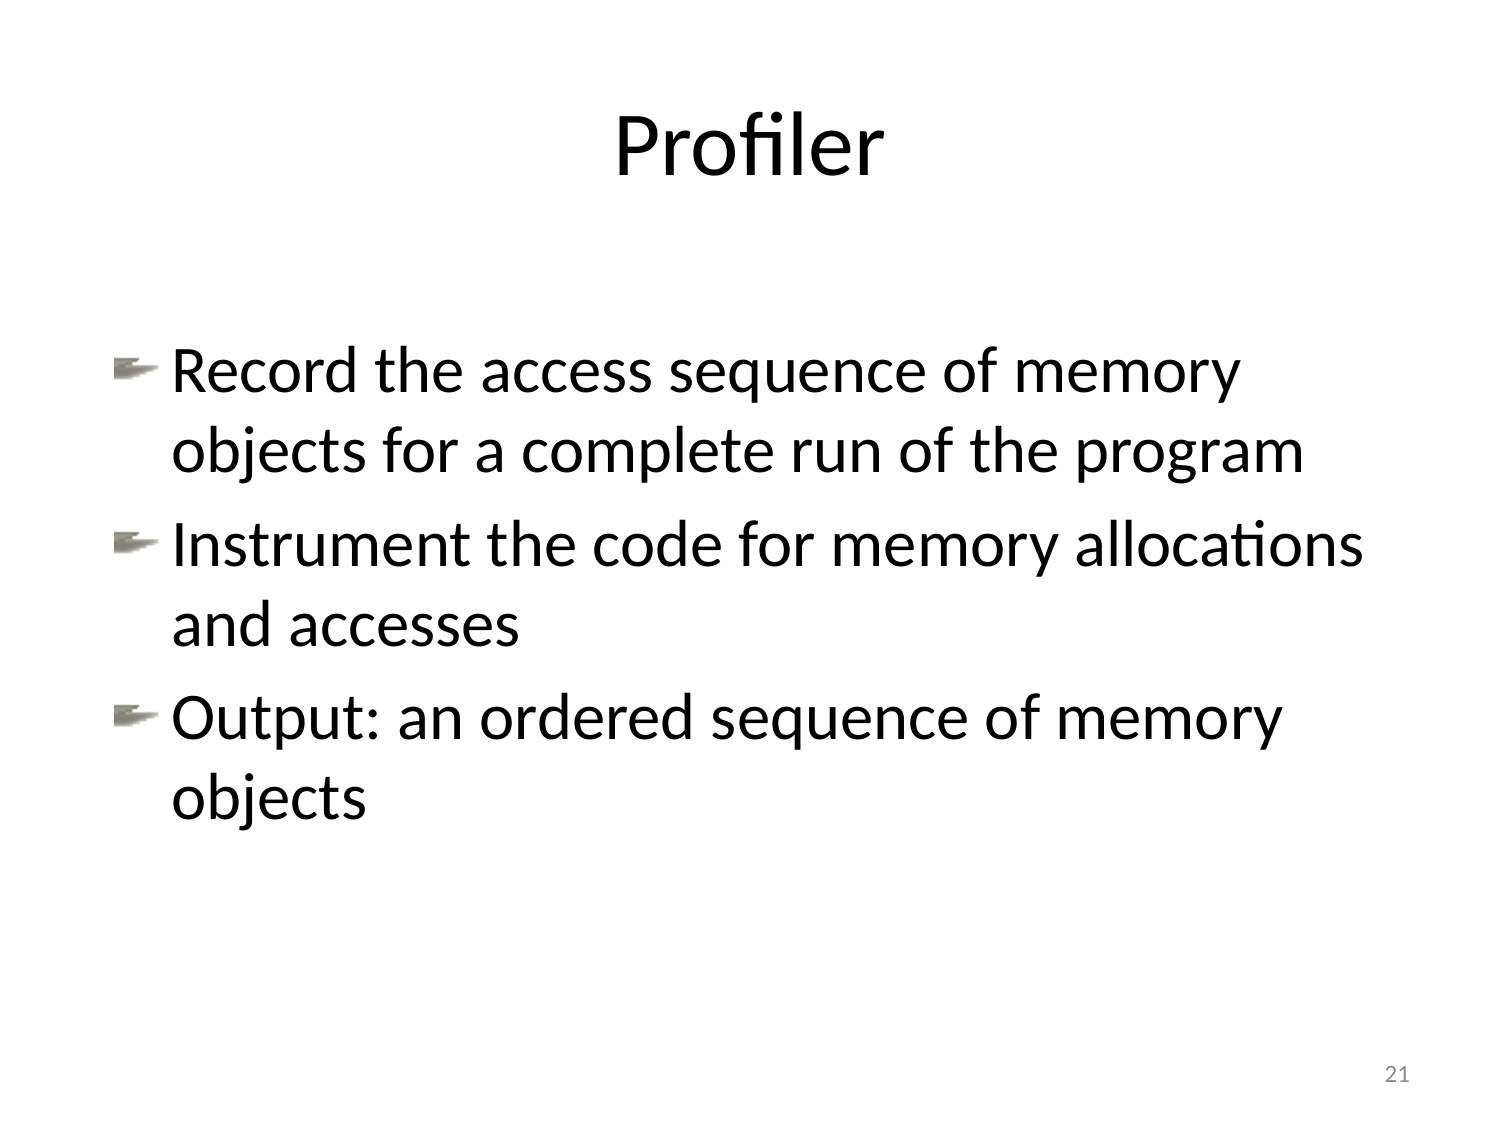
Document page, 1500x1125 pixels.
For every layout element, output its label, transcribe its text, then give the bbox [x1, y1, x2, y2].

picture [114, 344, 162, 387]
slide_number 21 [1074, 1042, 1425, 1103]
picture [114, 518, 162, 561]
picture [114, 691, 162, 734]
title Profiler [75, 45, 1425, 233]
list Record the access sequence of memory objects for a complete run of the program Instrument the code for memory allocations and accesses Output: an ordered sequence of memory objects [99, 224, 1388, 1000]
